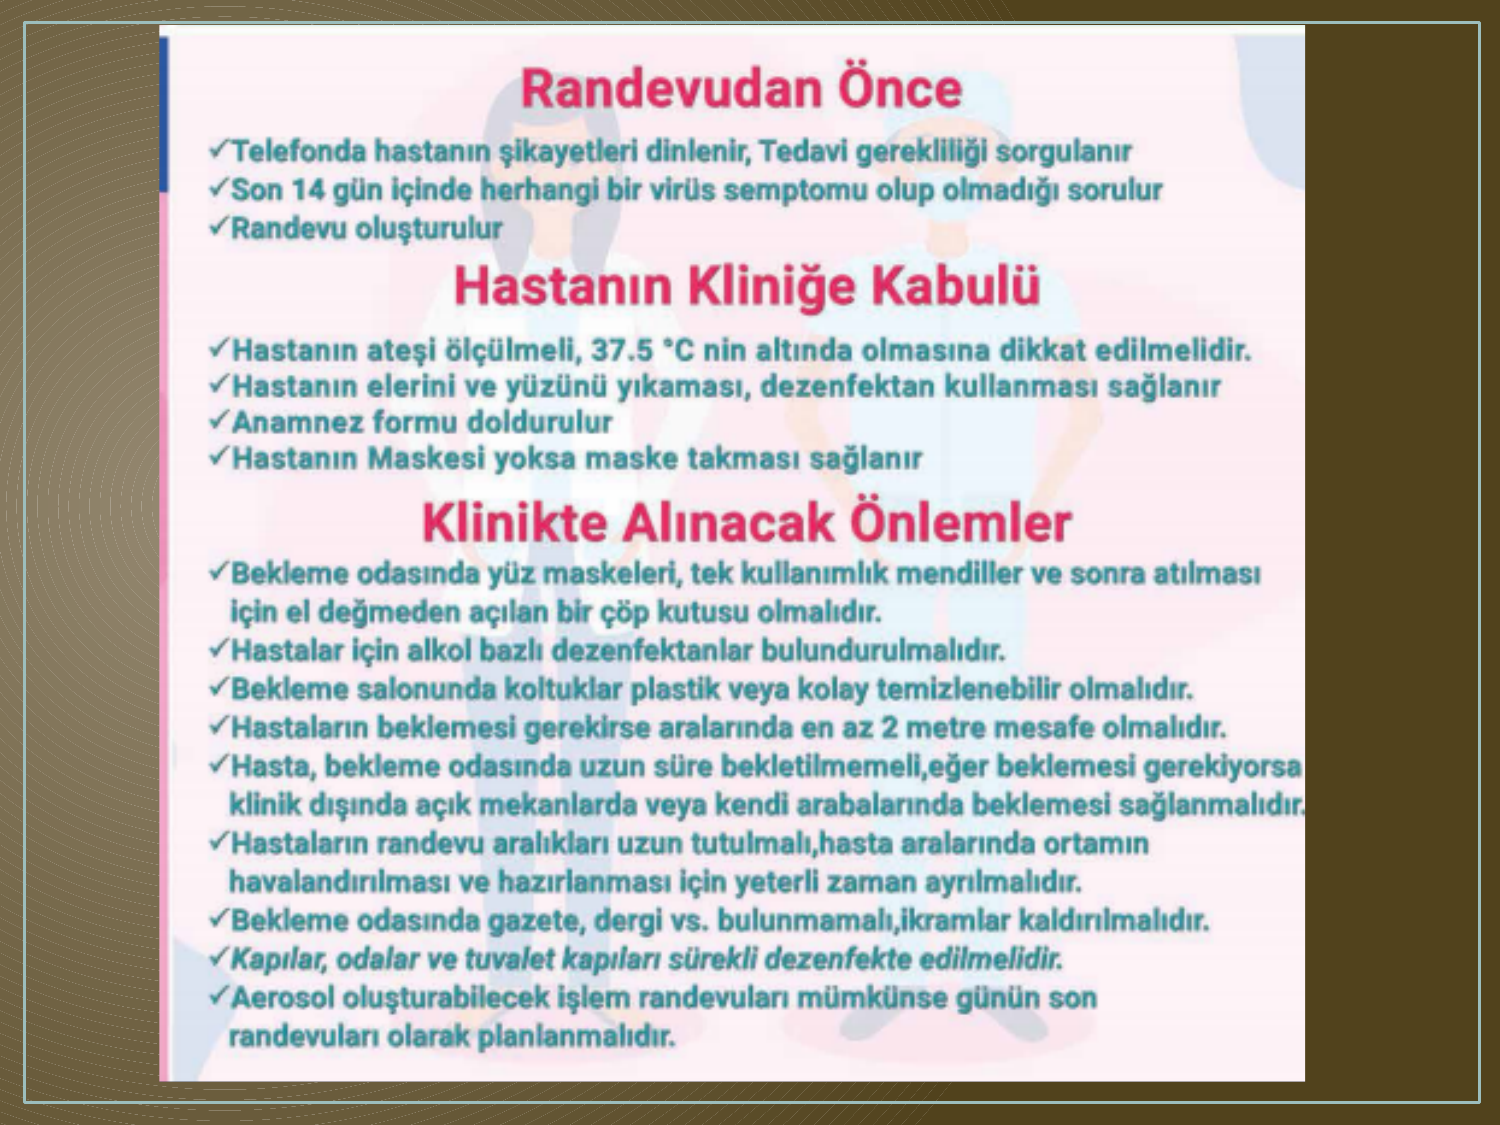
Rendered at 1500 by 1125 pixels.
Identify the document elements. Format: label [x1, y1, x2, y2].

picture [159, 25, 1306, 1082]
